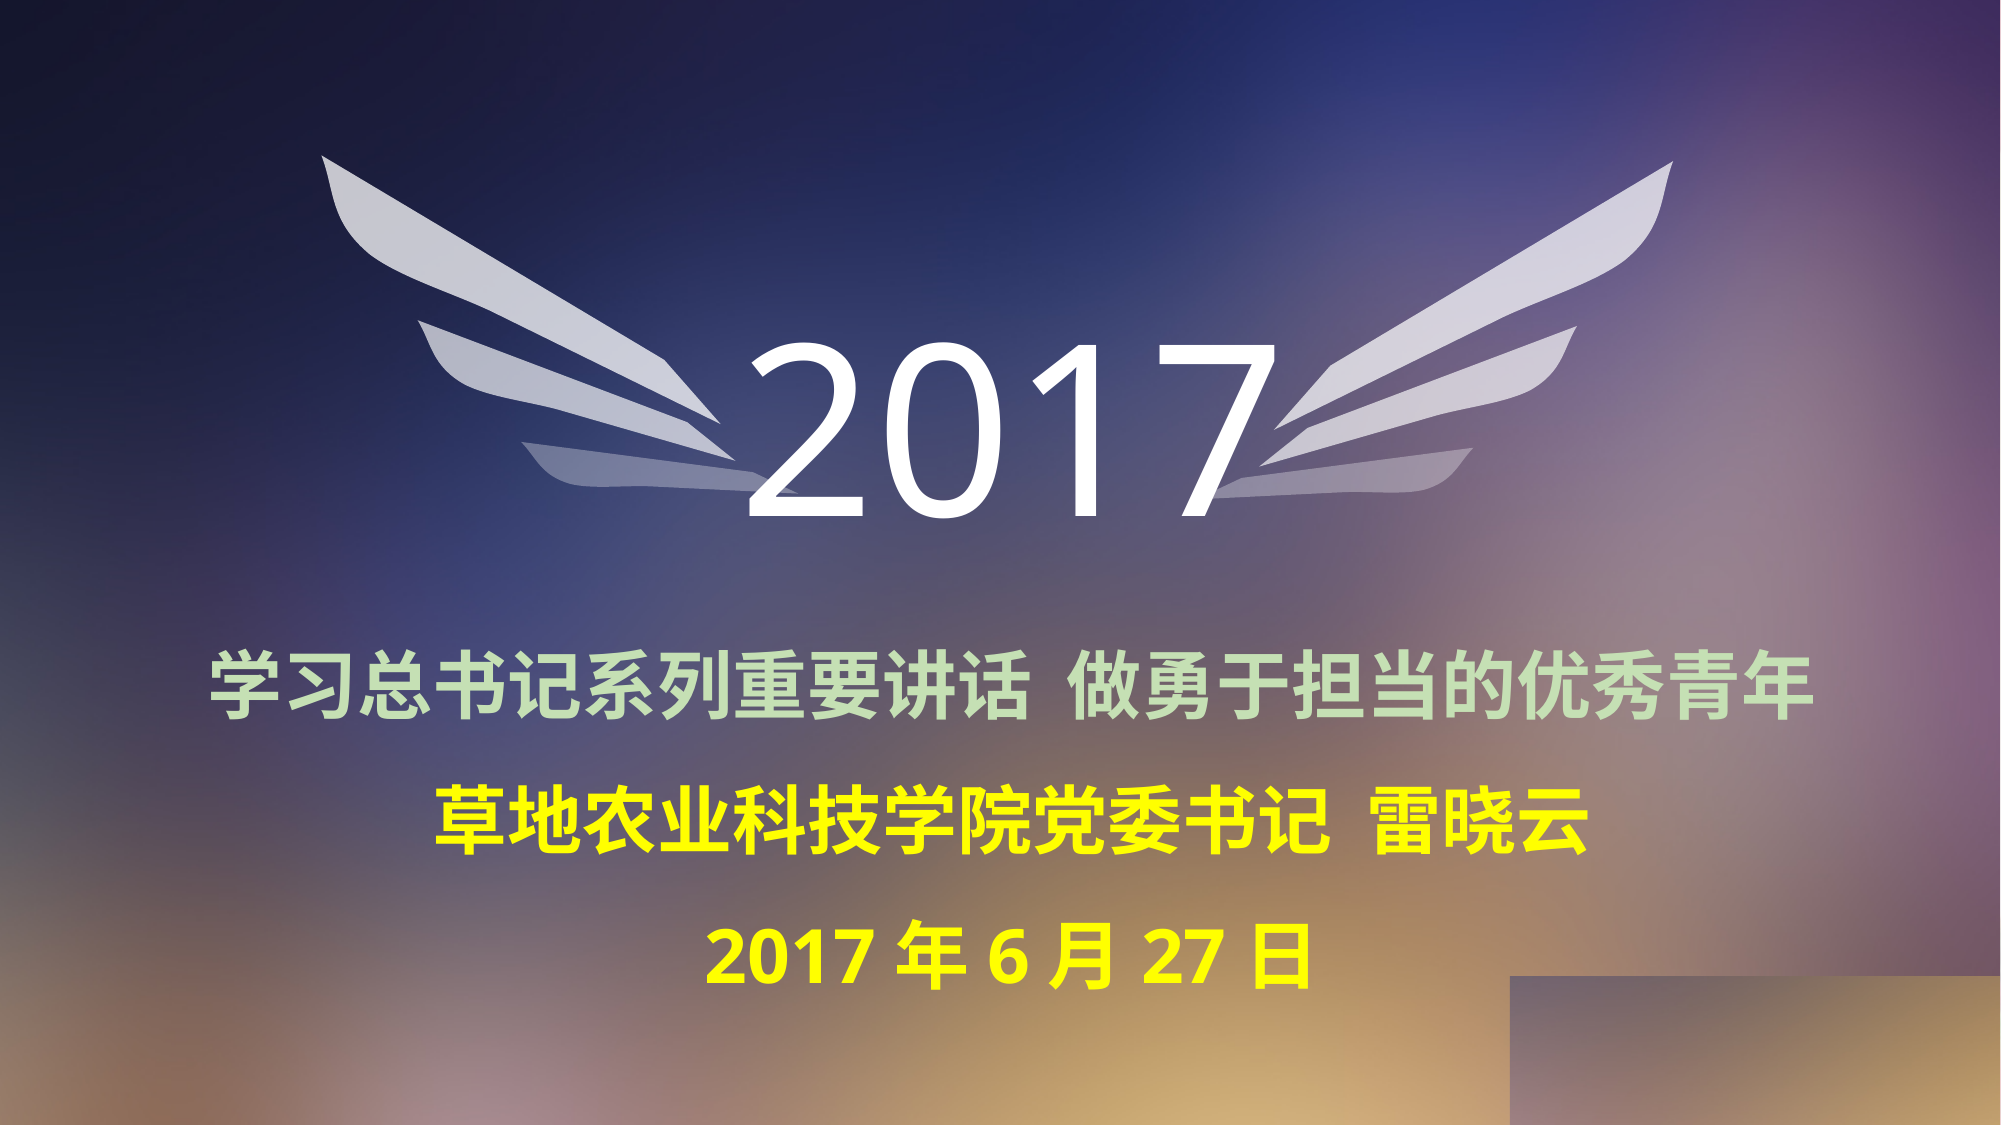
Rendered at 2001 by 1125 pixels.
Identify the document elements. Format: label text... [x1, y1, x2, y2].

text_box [1218, 161, 1674, 553]
text_box [1509, 975, 2000, 1125]
picture [0, 0, 2001, 1125]
text_box 2017 [730, 269, 1294, 573]
text_box 学习总书记系列重要讲话 做勇于担当的优秀青年 草地农业科技学院党委书记 雷晓云 2017年6月27日 [192, 586, 1832, 1007]
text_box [321, 155, 777, 547]
